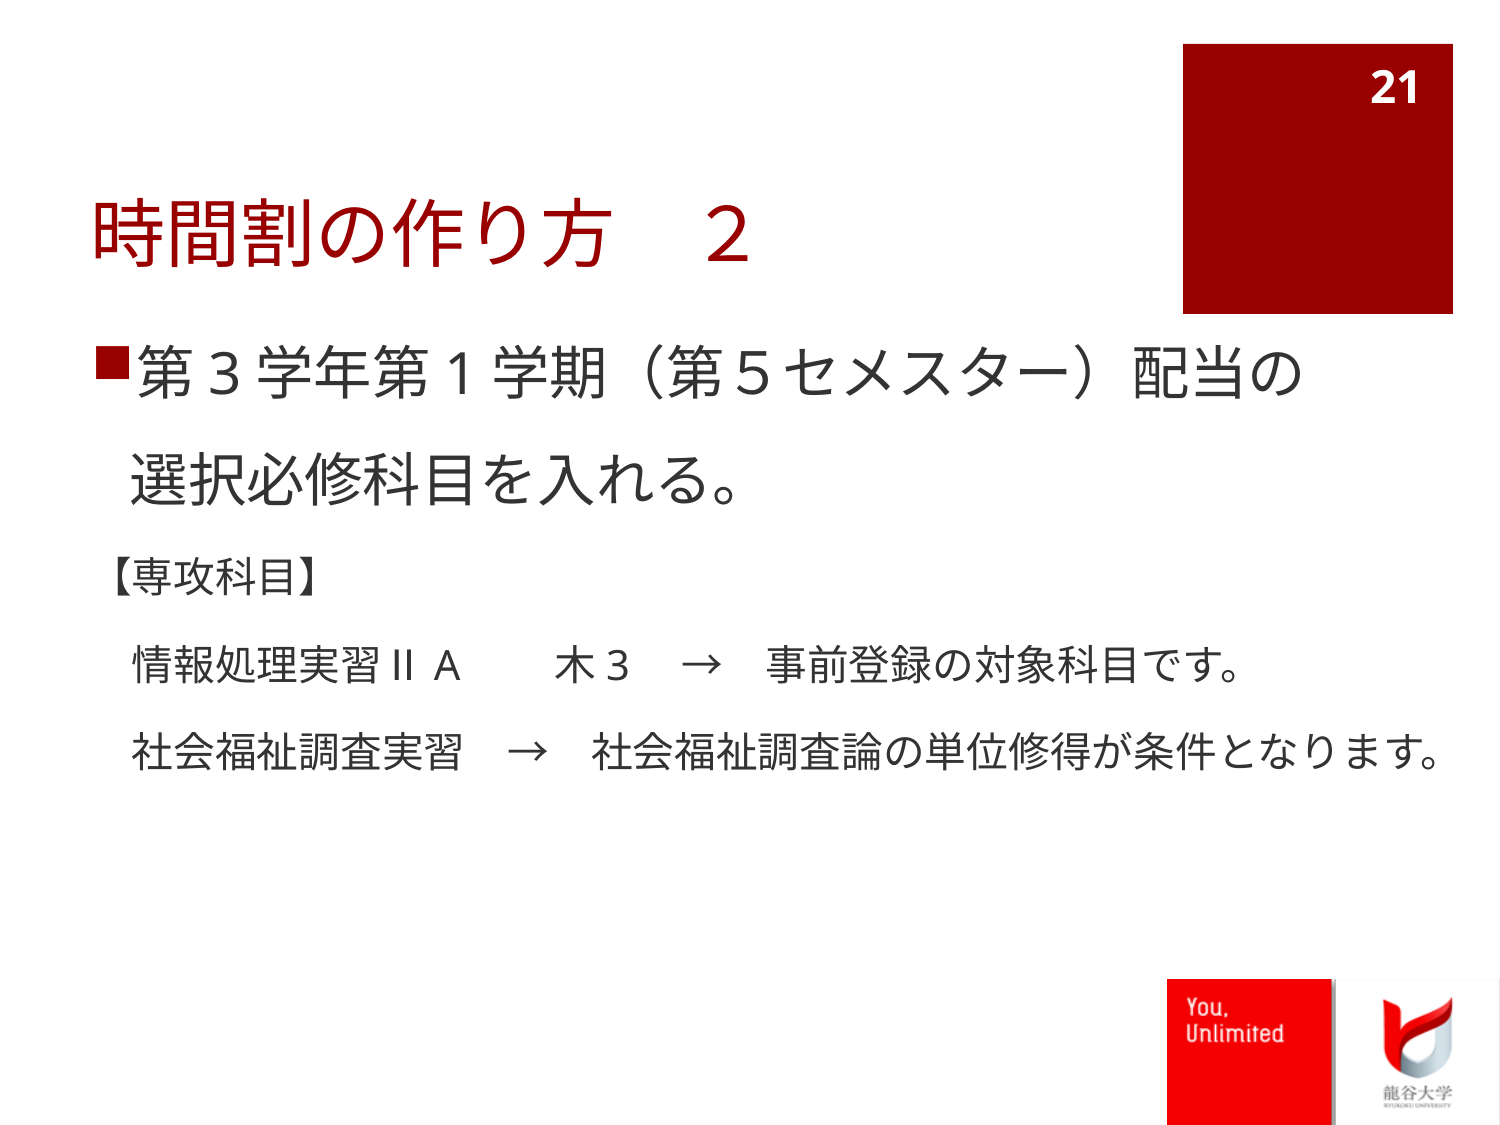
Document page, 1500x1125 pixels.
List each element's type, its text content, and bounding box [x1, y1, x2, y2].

list 第3学年第1学期（第５セメスター）配当の 選択必修科目を入れる。 【専攻科目】 情報処理実習ⅡA 木3 → 事前登録の対象科目です。 社会福祉調査実習 → 社会福祉調査論の単位修得が条件となります。 [75, 328, 1446, 1063]
slide_number 21 [1354, 59, 1438, 120]
title 時間割の作り方 ２ [75, 149, 1143, 284]
picture [1167, 979, 1500, 1125]
